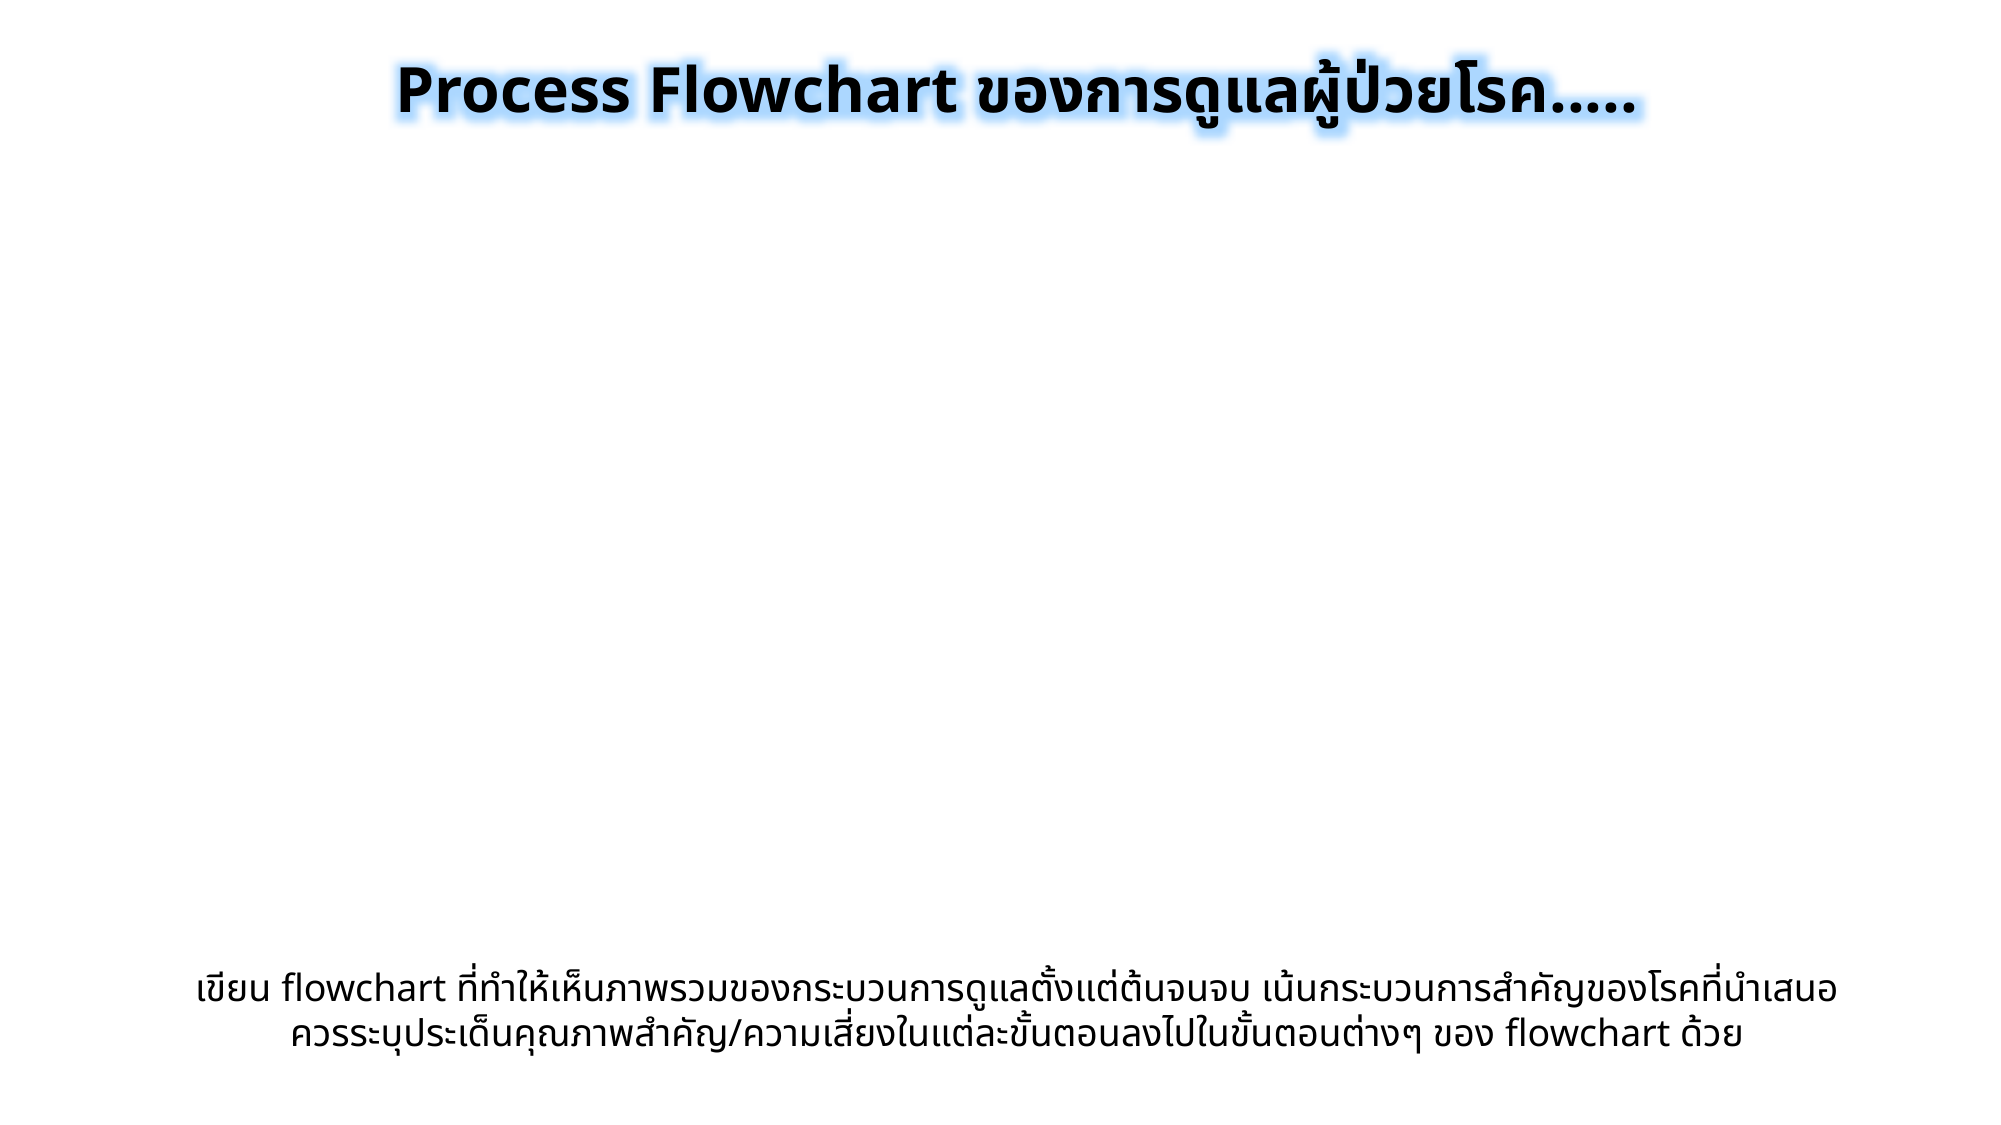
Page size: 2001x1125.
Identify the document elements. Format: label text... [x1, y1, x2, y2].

text_box Process Flowchart ของการดูแลผู้ป่วยโรค..... [384, 44, 1650, 131]
text_box เขียน flowchart ที่ทำให้เห็นภาพรวมของกระบวนการดูแลตั้งแต่ต้นจนจบ เน้นกระบวนการสำคัญของโรคที่นำเสนอ ควรระบุประเด็นคุณภาพสำคัญ/ความเสี่ยงในแต่ละขั้นตอนลงไปในขั้นตอนต่างๆ ของ flowchart ด้วย [180, 956, 1854, 1062]
